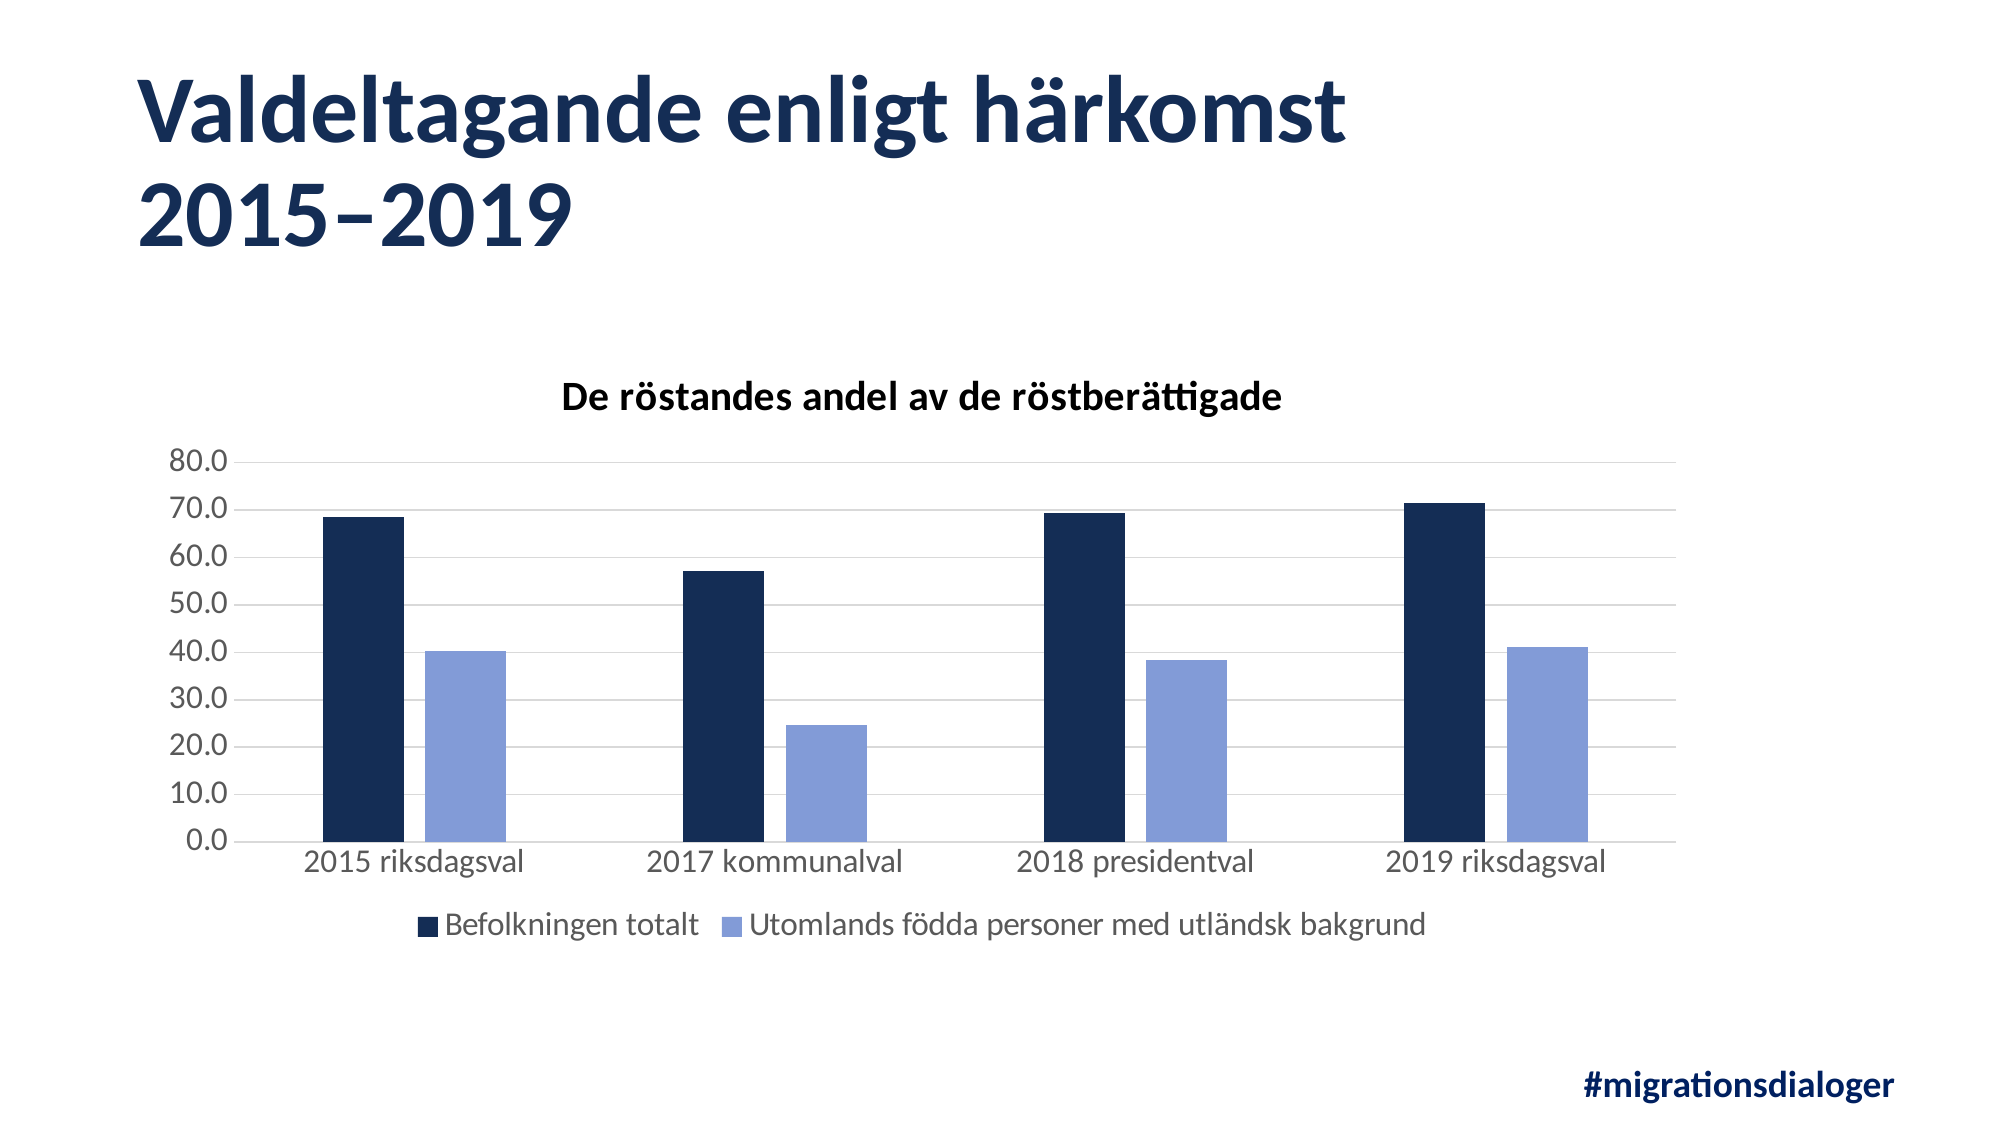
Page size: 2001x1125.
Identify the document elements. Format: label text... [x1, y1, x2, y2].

title Valdeltagande enligt härkomst 2015–2019 [137, 63, 1708, 268]
chart [137, 346, 1708, 950]
